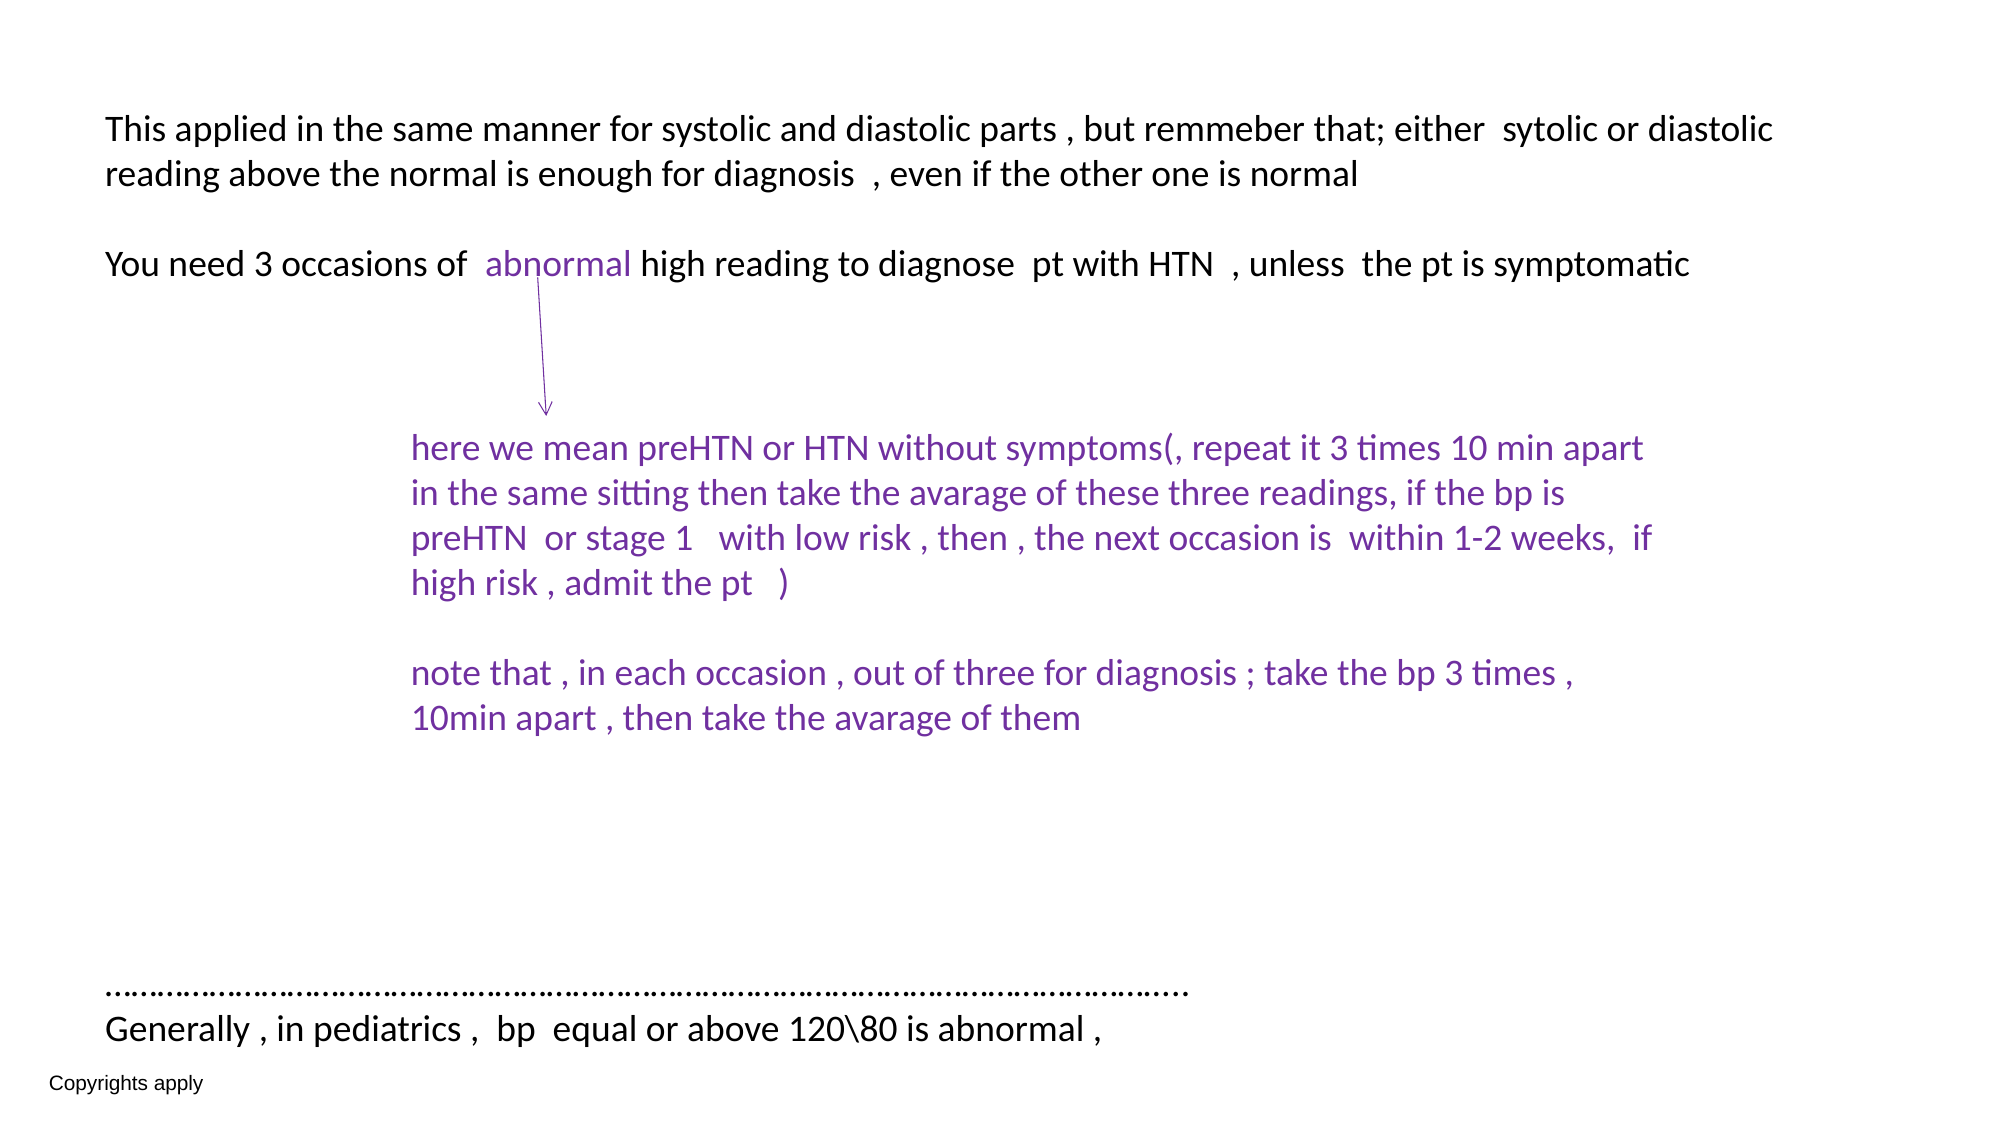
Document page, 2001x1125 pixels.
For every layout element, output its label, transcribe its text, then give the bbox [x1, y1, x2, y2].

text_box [537, 277, 547, 416]
text_box here we mean preHTN or HTN without symptoms(, repeat it 3 times 10 min apart in the same sitting then take the avarage of these three readings, if the bp is preHTN or stage 1 with low risk , then , the next occasion is within 1-2 weeks, if high risk , admit the pt ) note that , in each occasion , out of three for diagnosis ; take the bp 3 times , 10min apart , then take the avarage of them [396, 415, 1682, 836]
text_box This applied in the same manner for systolic and diastolic parts , but remmeber that; either sytolic or diastolic reading above the normal is enough for diagnosis , even if the other one is normal You need 3 occasions of abnormal high reading to diagnose pt with HTN , unless the pt is symptomatic …………………………………………………………………………………………………………….. Generally , in pediatrics , bp equal or above 120\80 is abnormal , [90, 96, 1812, 1056]
